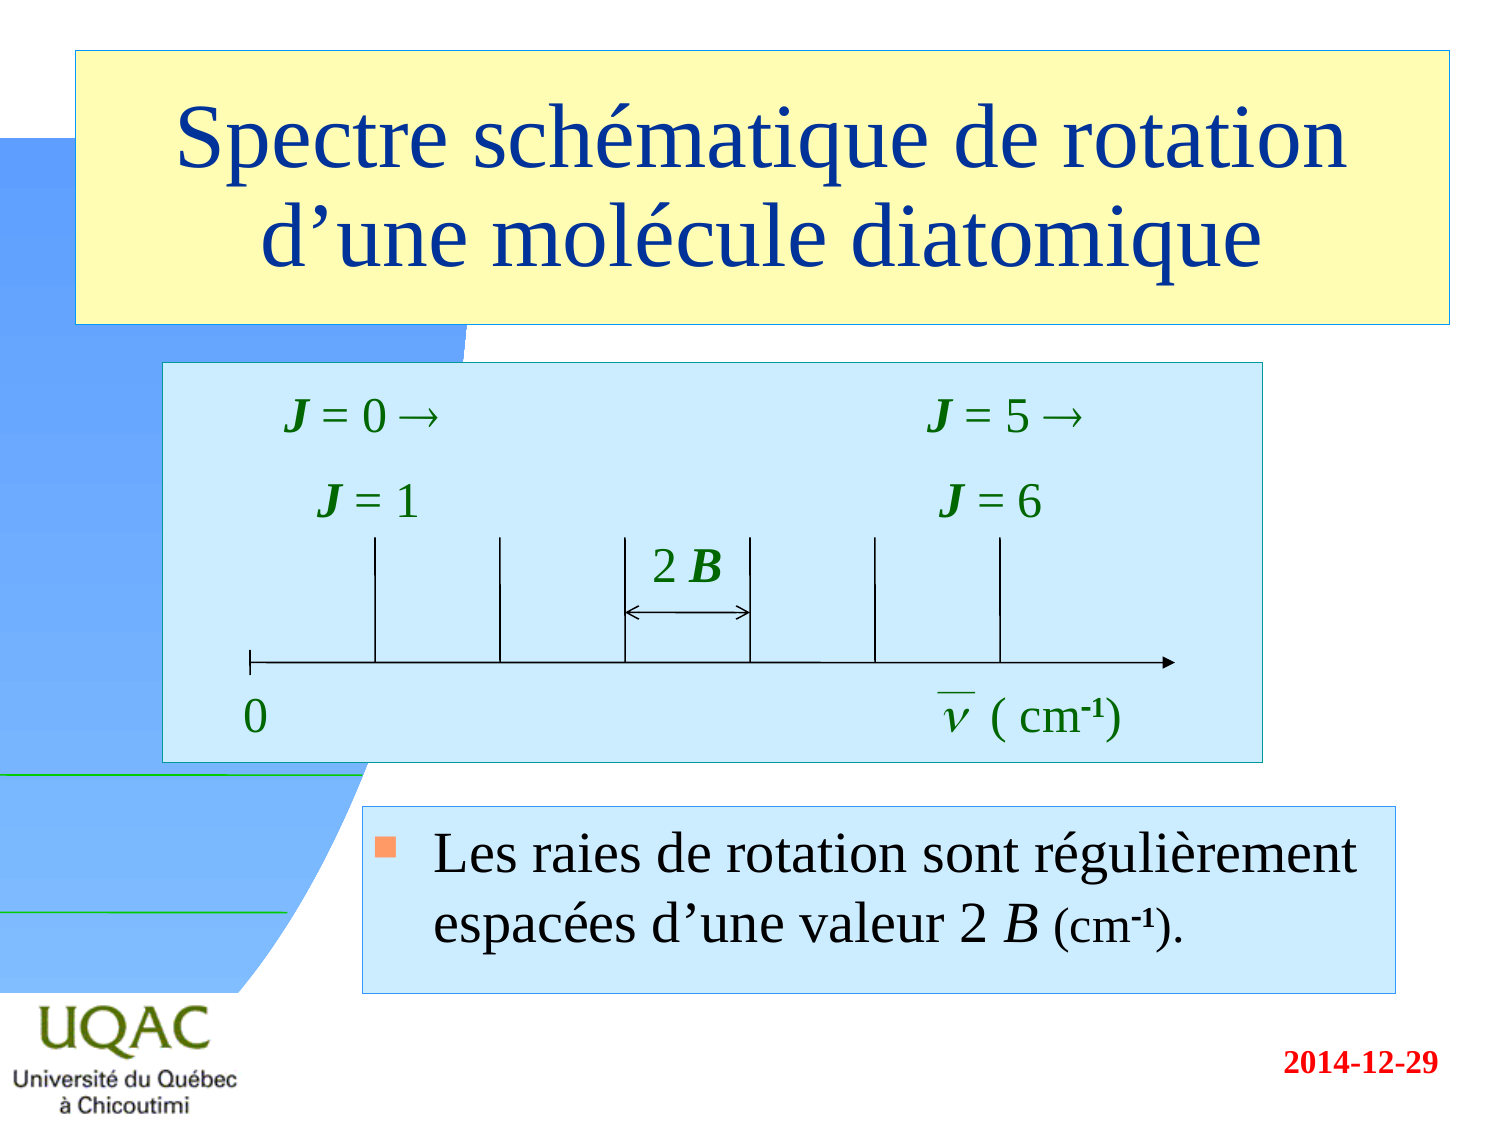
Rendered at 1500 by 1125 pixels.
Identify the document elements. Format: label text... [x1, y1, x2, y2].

list Les raies de rotation sont régulièrement espacées d’une valeur 2 B (cm-1). [362, 806, 1396, 994]
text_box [912, 374, 1113, 663]
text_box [212, 649, 1176, 751]
title Spectre schématique de rotation d’une molécule diatomique [75, 50, 1450, 325]
text_box [162, 362, 1263, 763]
picture [0, 993, 252, 1125]
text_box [249, 374, 476, 663]
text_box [624, 524, 751, 613]
